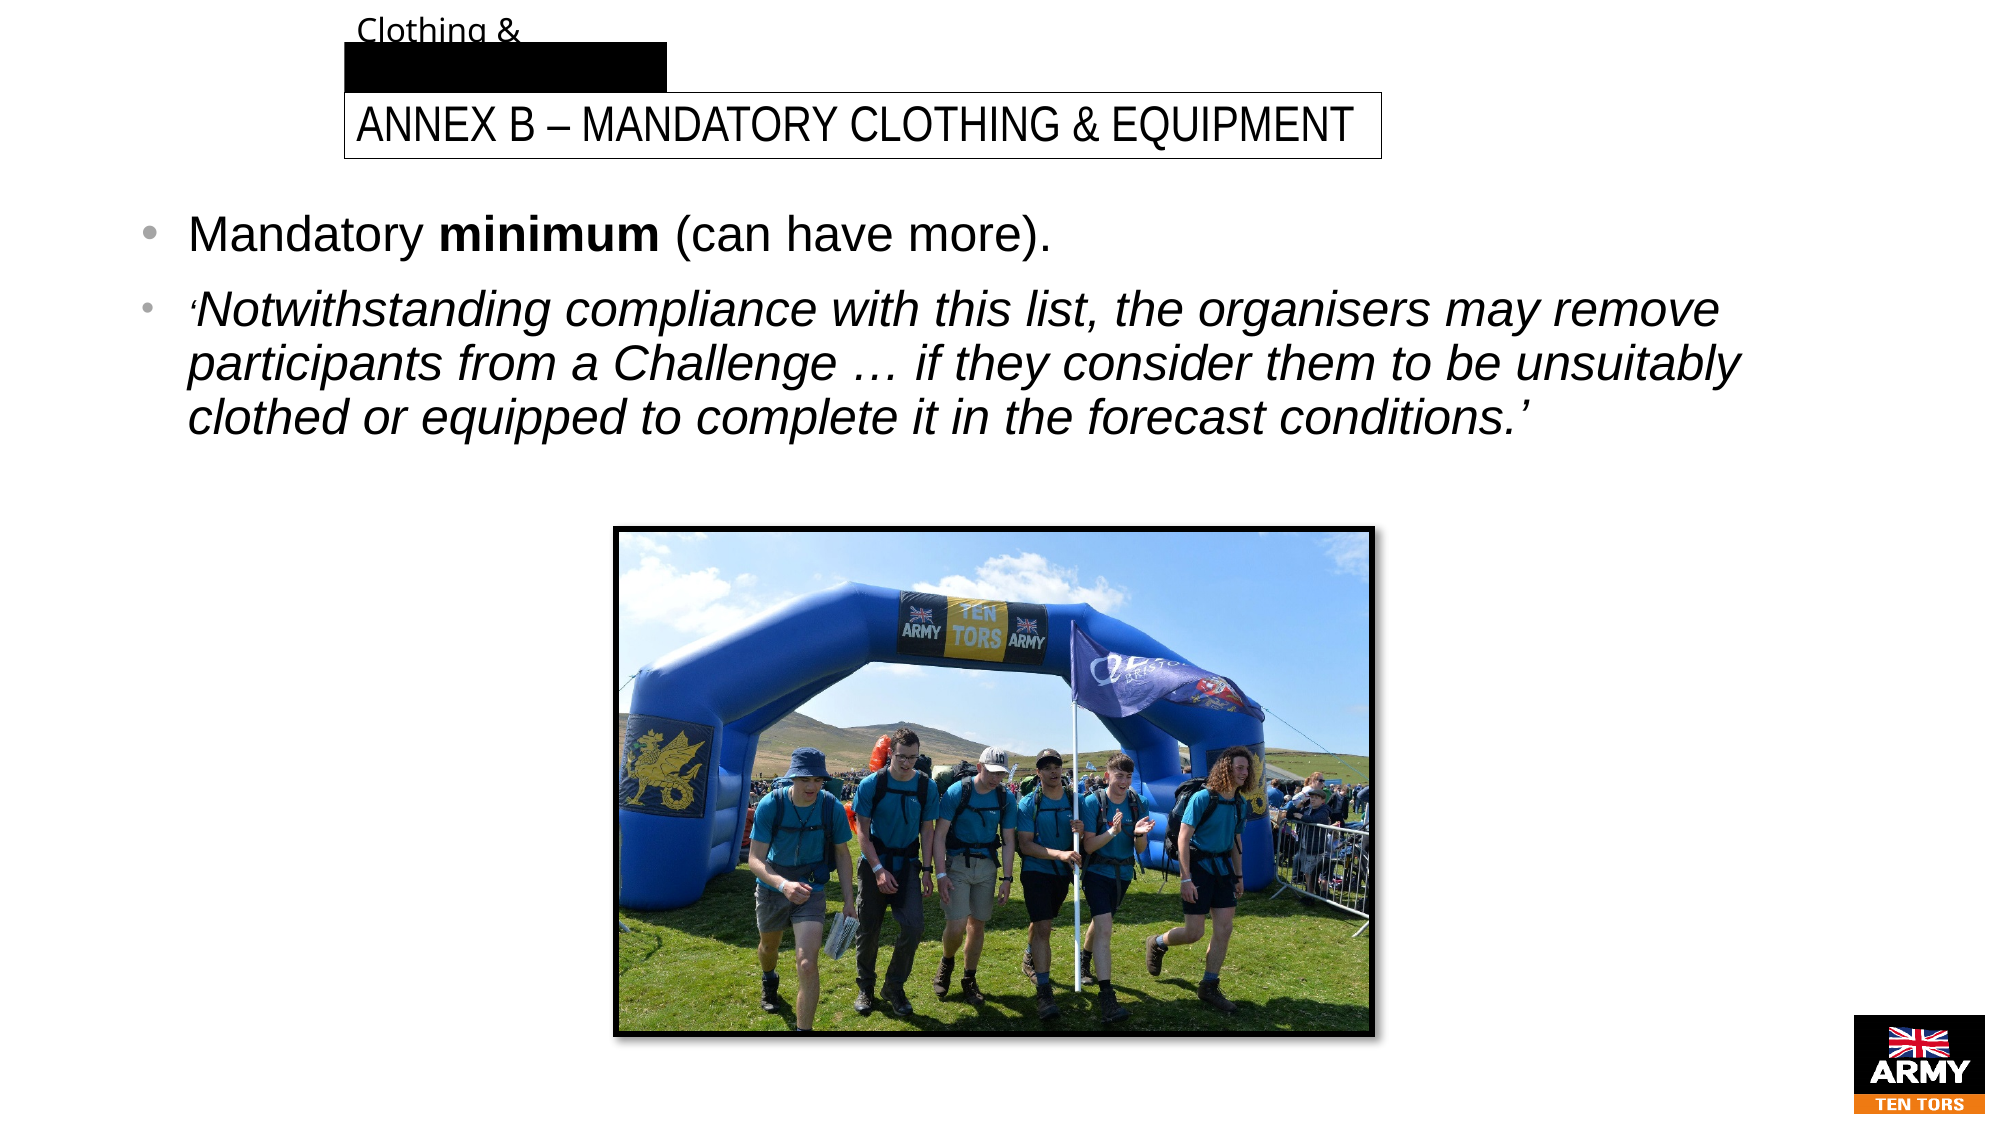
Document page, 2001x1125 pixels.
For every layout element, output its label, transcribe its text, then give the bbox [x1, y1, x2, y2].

picture [618, 531, 1369, 1032]
list Mandatory minimum (can have more). ‘Notwithstanding compliance with this list, the organisers may remove participants from a Challenge … if they consider them to be unsuitably clothed or equipped to complete it in the forecast conditions.’ [125, 200, 1859, 957]
picture [1854, 1015, 1985, 1114]
list Annex B – mandatory clothing & equipment [344, 92, 1382, 159]
title Clothing & equipment [344, 42, 667, 92]
